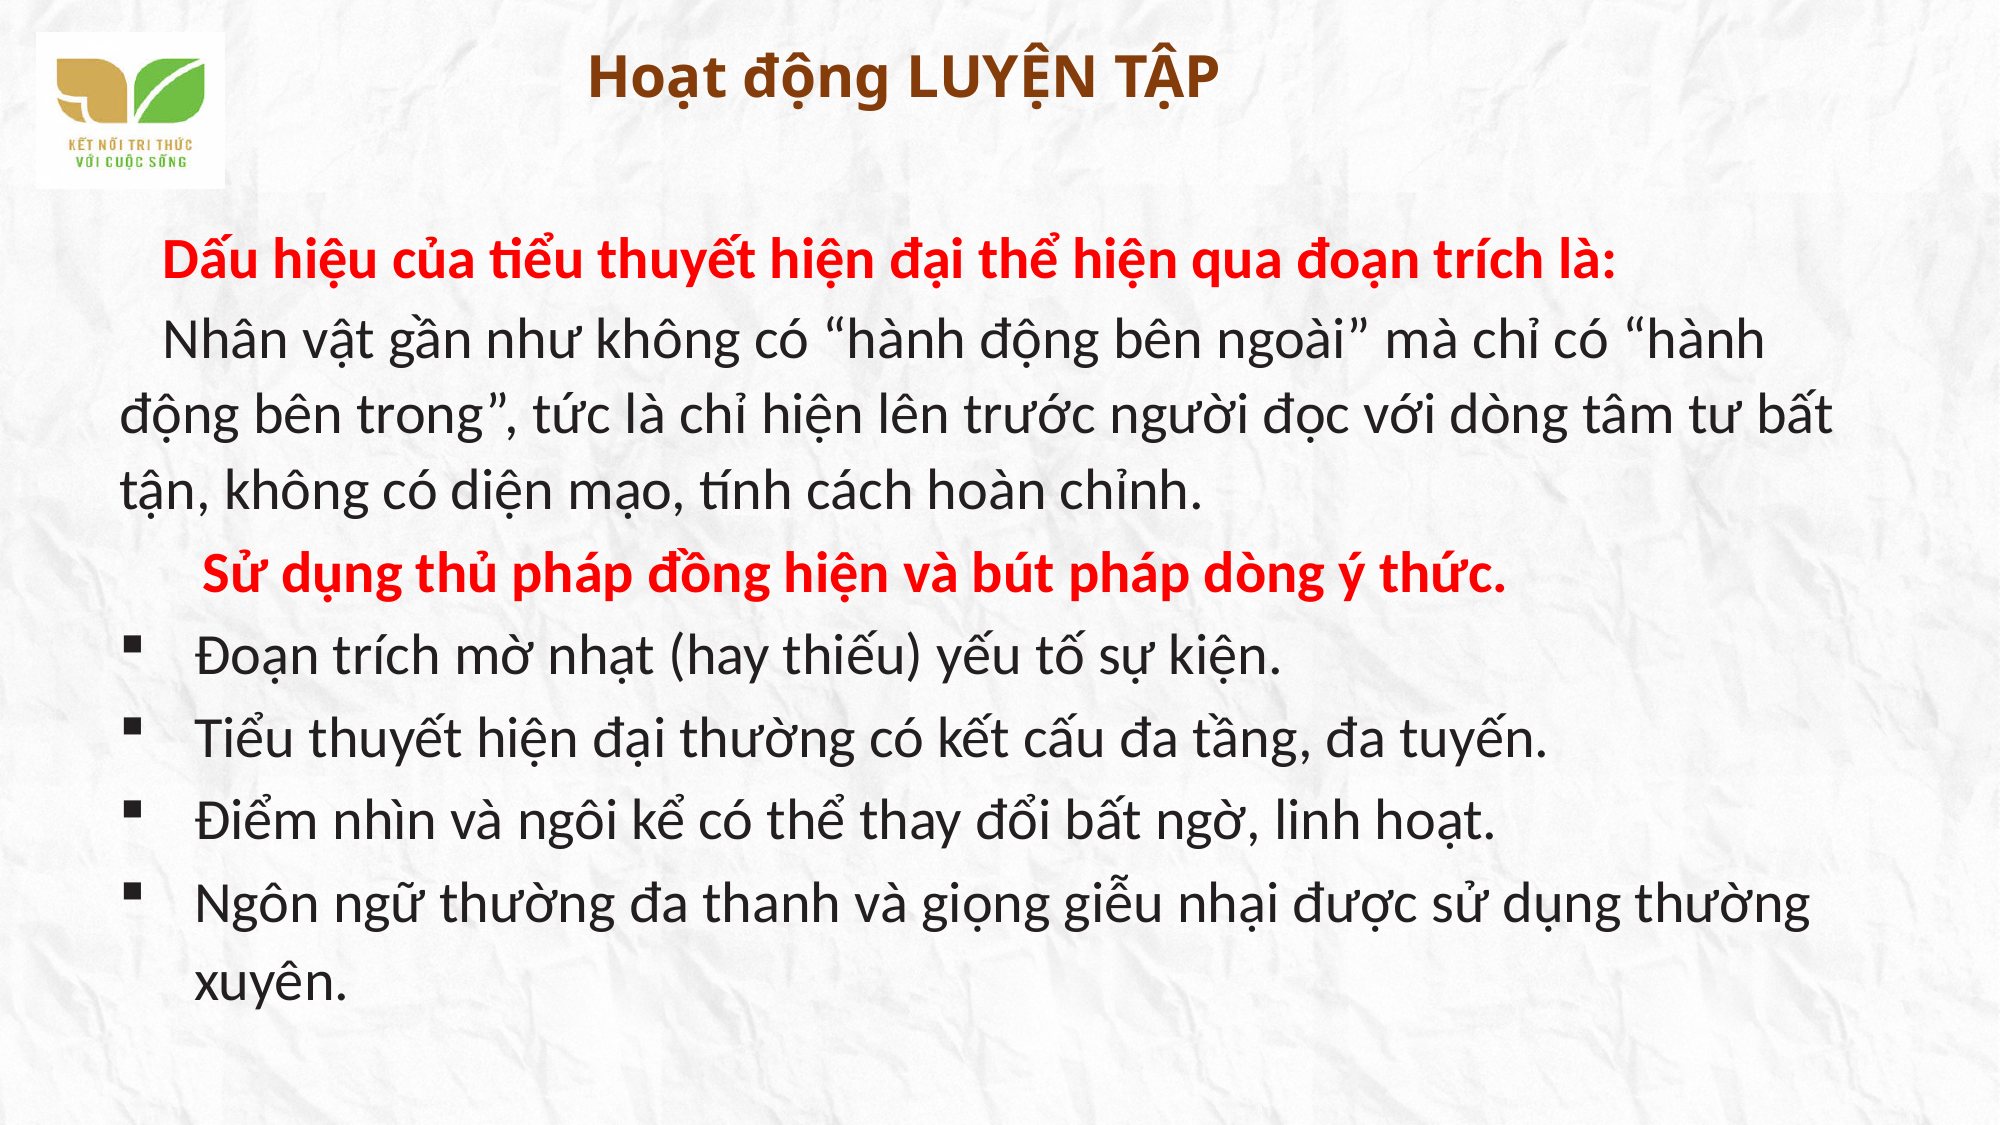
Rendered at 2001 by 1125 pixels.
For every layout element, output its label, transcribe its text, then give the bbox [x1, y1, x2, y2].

text_box Dấu hiệu của tiểu thuyết hiện đại thể hiện qua đoạn trích là: Nhân vật gần như không có “hành động bên ngoài” mà chỉ có “hành động bên trong”, tức là chỉ hiện lên trước người đọc với dòng tâm tư bất tận, không có diện mạo, tính cách hoàn chỉnh. Sử dụng thủ pháp đồng hiện và bút pháp dòng ý thức. Đoạn trích mờ nhạt (hay thiếu) yếu tố sự kiện. Tiểu thuyết hiện đại thường có kết cấu đa tầng, đa tuyến. Điểm nhìn và ngôi kể có thể thay đổi bất ngờ, linh hoạt. Ngôn ngữ thường đa thanh và giọng giễu nhại được sử dụng thường xuyên. [104, 204, 1896, 1111]
picture [0, 0, 2001, 1125]
text_box Hoạt động LUYỆN TẬP [414, 32, 1393, 117]
